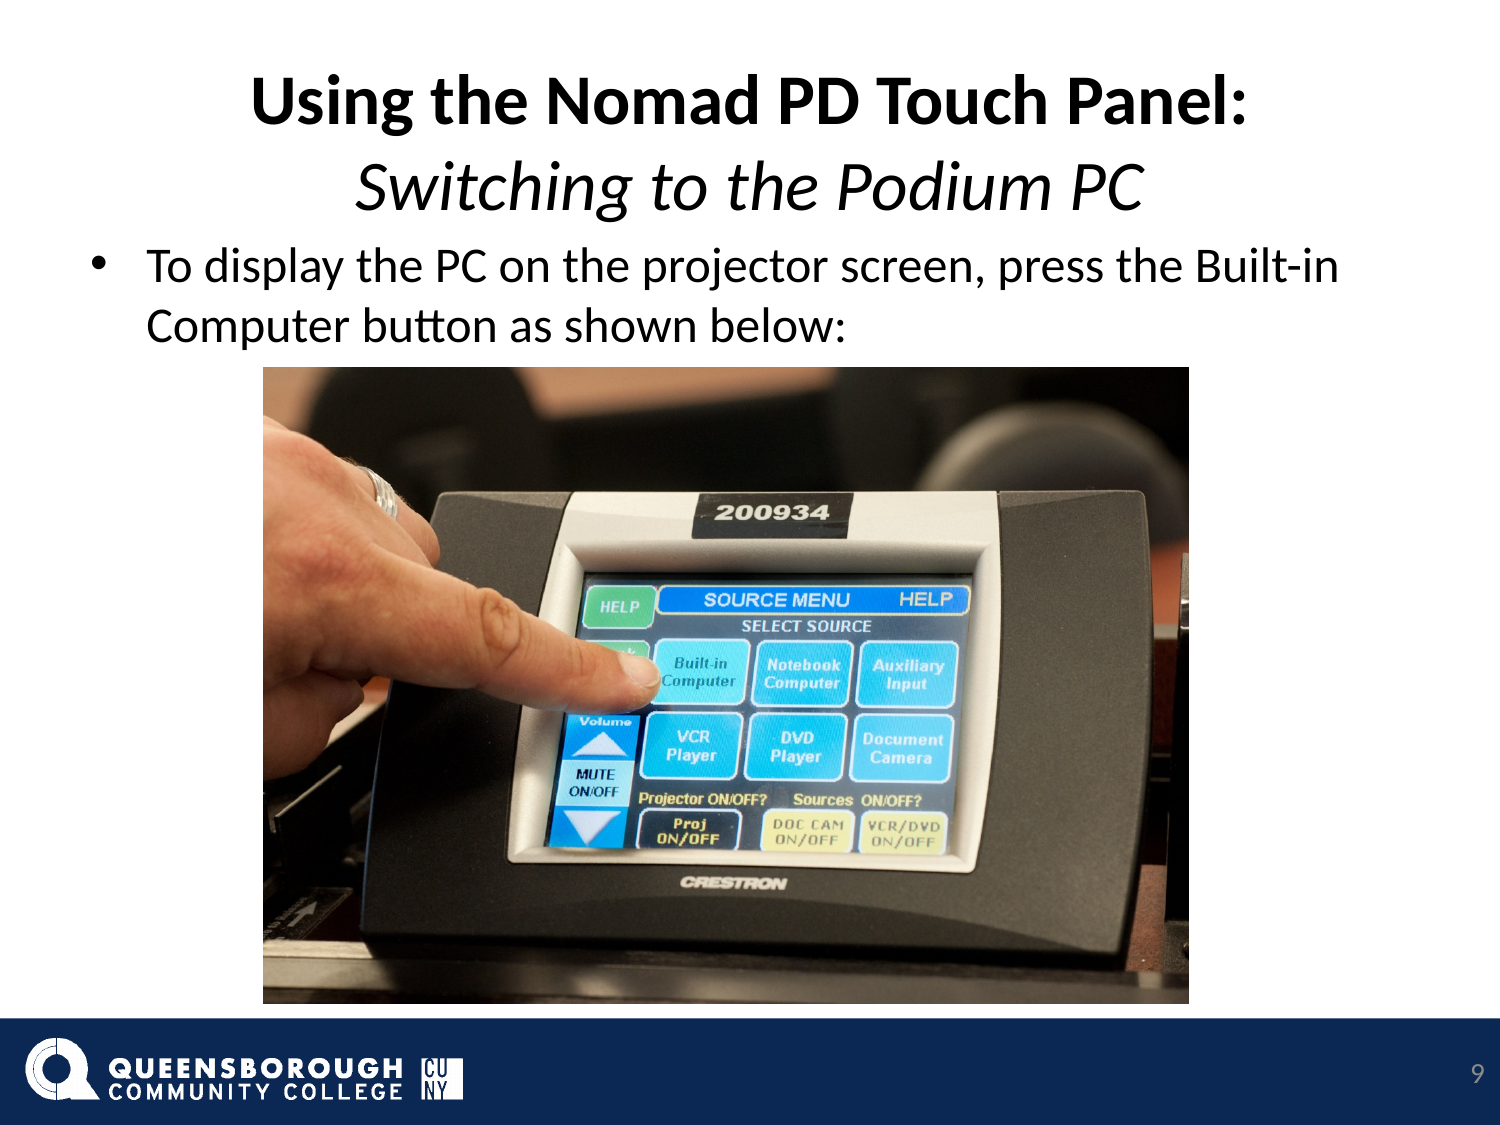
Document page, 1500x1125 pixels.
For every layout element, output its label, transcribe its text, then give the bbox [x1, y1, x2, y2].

picture [19, 1014, 469, 1125]
list To display the PC on the projector screen, press the Built-in Computer button as shown below: [75, 224, 1425, 1005]
picture [263, 367, 1190, 1004]
title Using the Nomad PD Touch Panel: Switching to the Podium PC [75, 45, 1425, 224]
